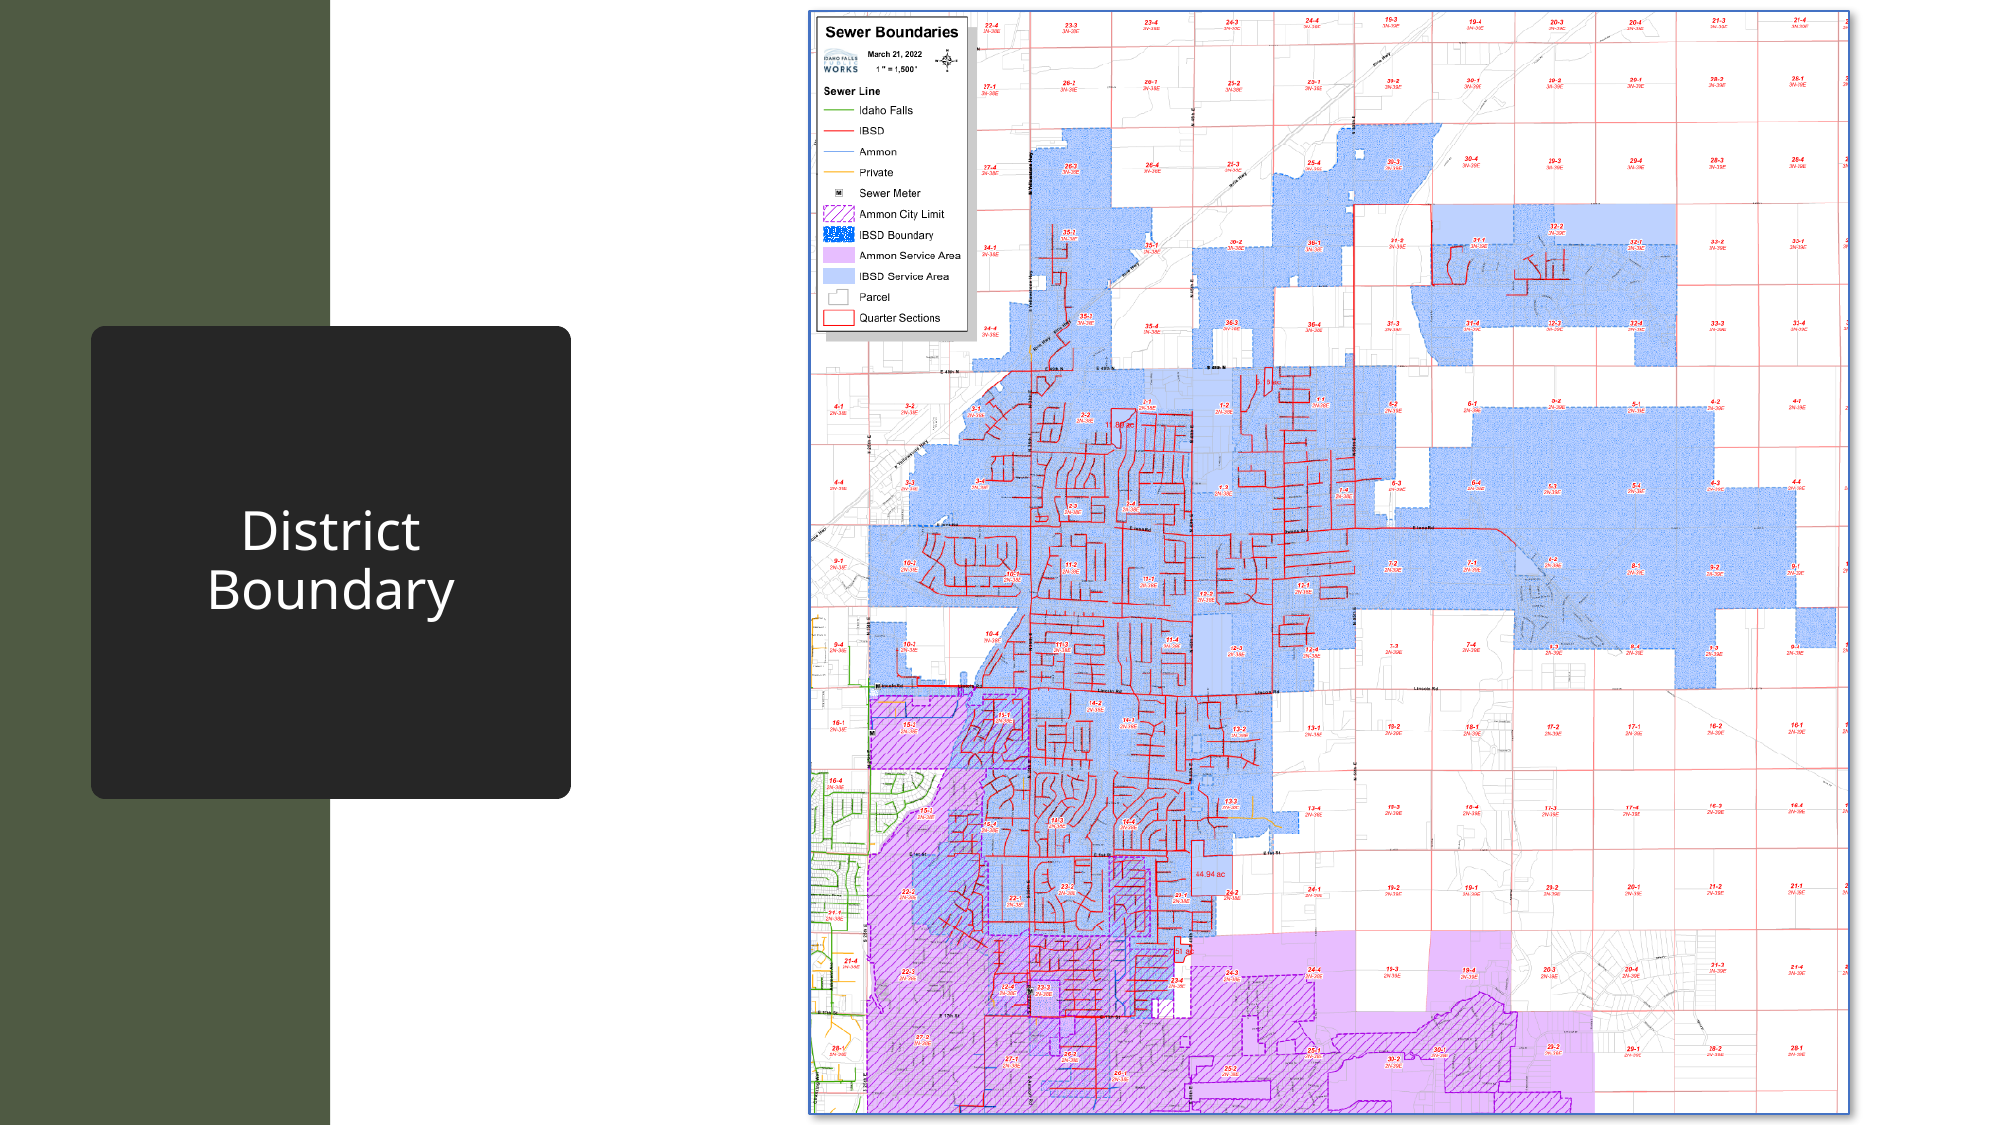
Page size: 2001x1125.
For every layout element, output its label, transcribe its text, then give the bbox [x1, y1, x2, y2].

picture [810, 12, 1848, 1113]
title District Boundary [105, 340, 557, 785]
text_box [0, 0, 331, 1125]
text_box [331, 0, 2000, 1125]
